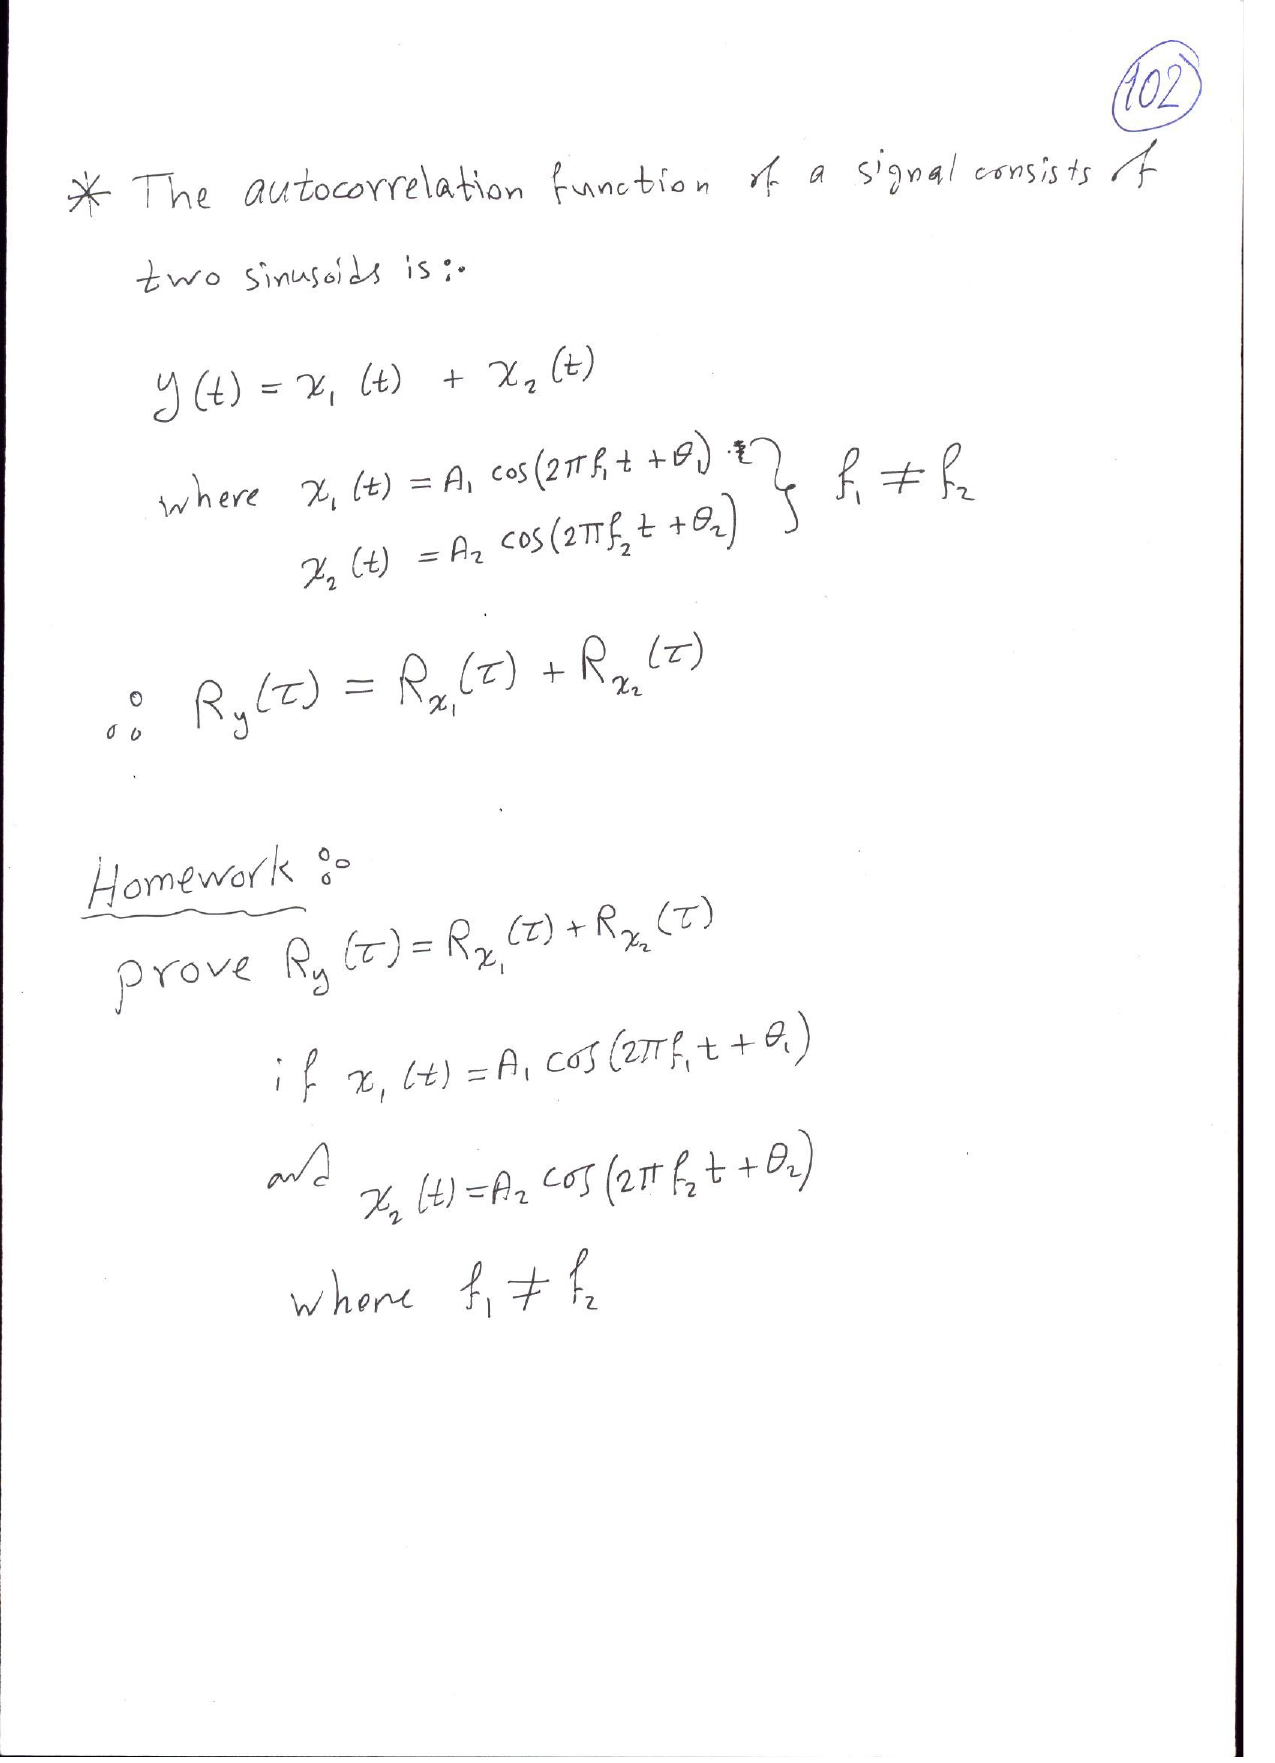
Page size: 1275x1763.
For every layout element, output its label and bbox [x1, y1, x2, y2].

text_box [0, 0, 1244, 1757]
